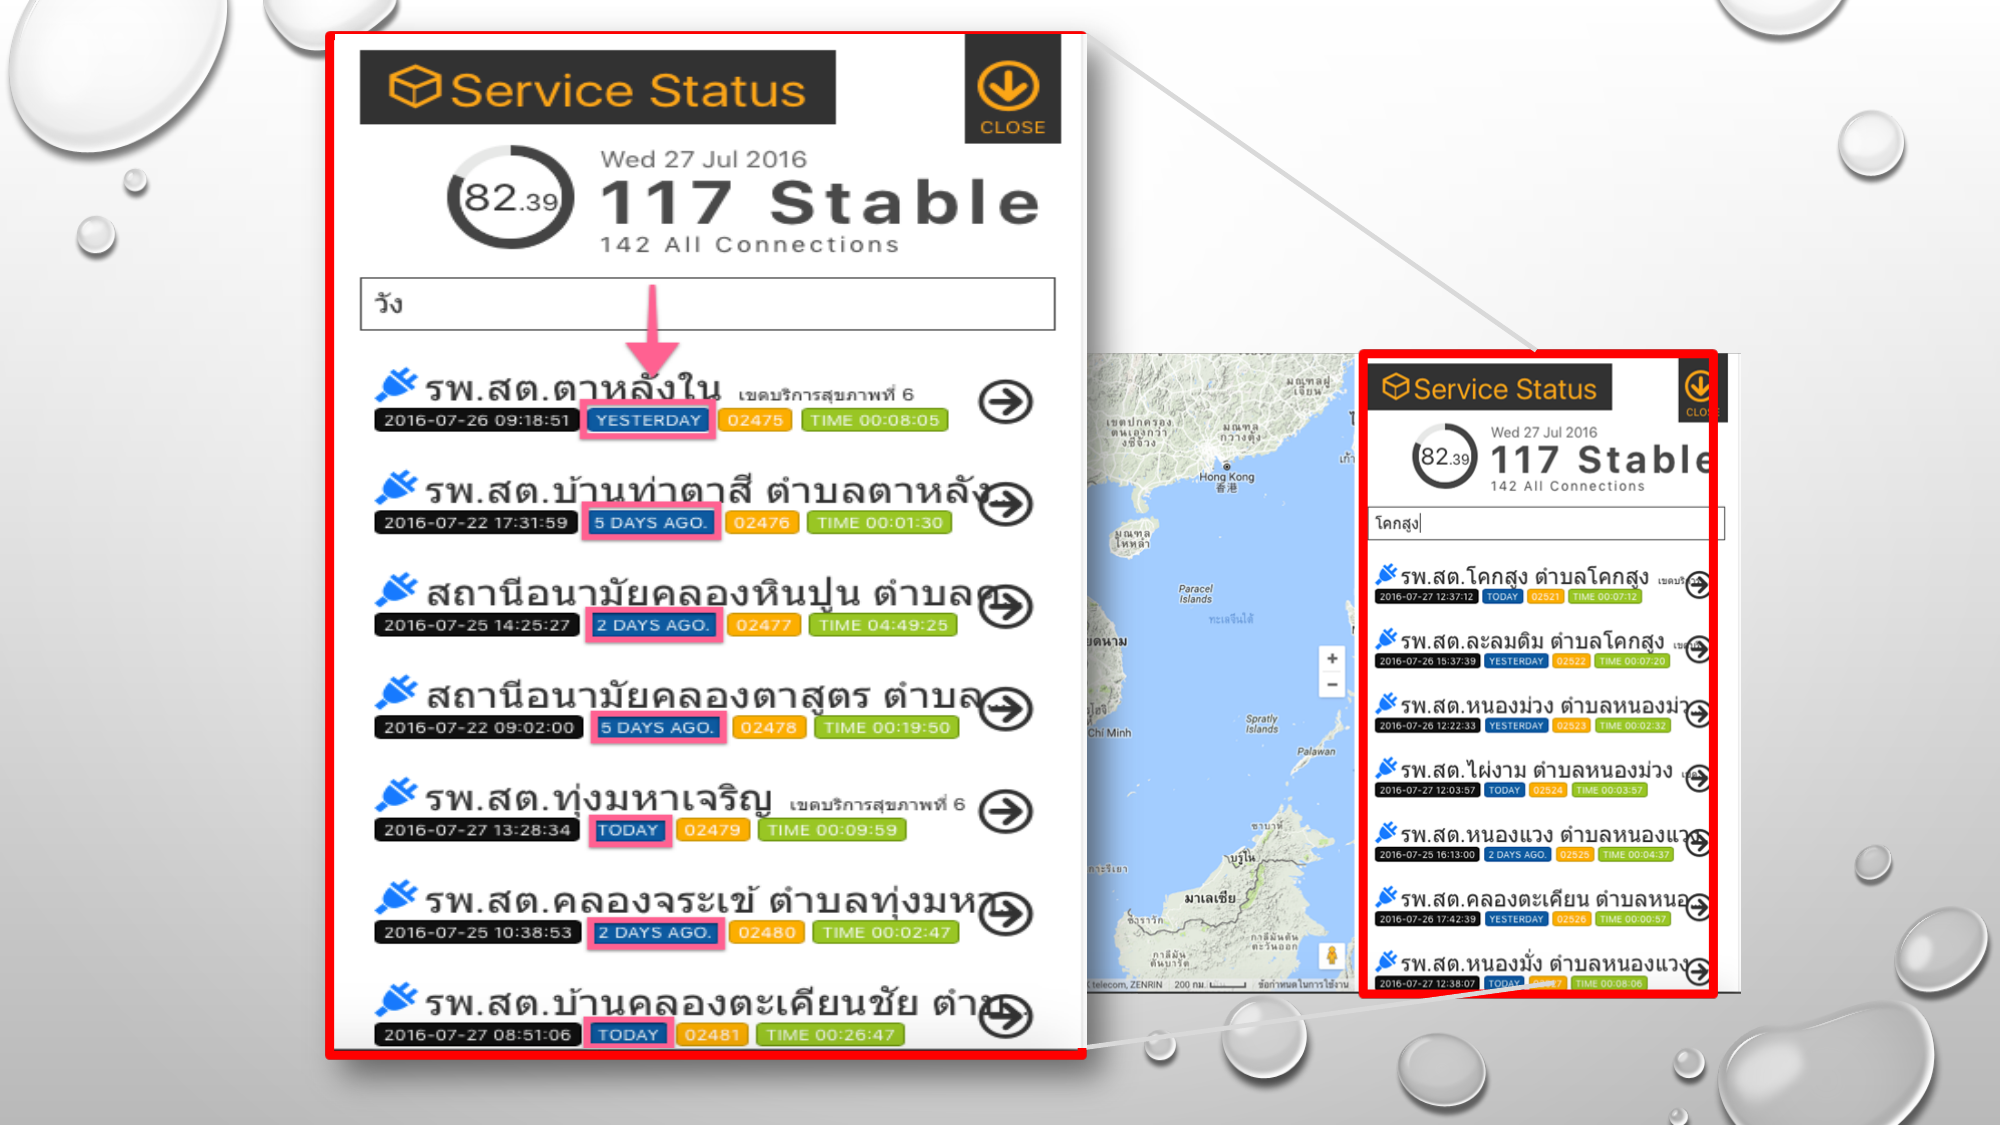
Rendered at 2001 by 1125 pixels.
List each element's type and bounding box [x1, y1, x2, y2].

picture [0, 0, 2000, 1125]
text_box [1092, 982, 1555, 1048]
text_box [1088, 34, 1537, 351]
